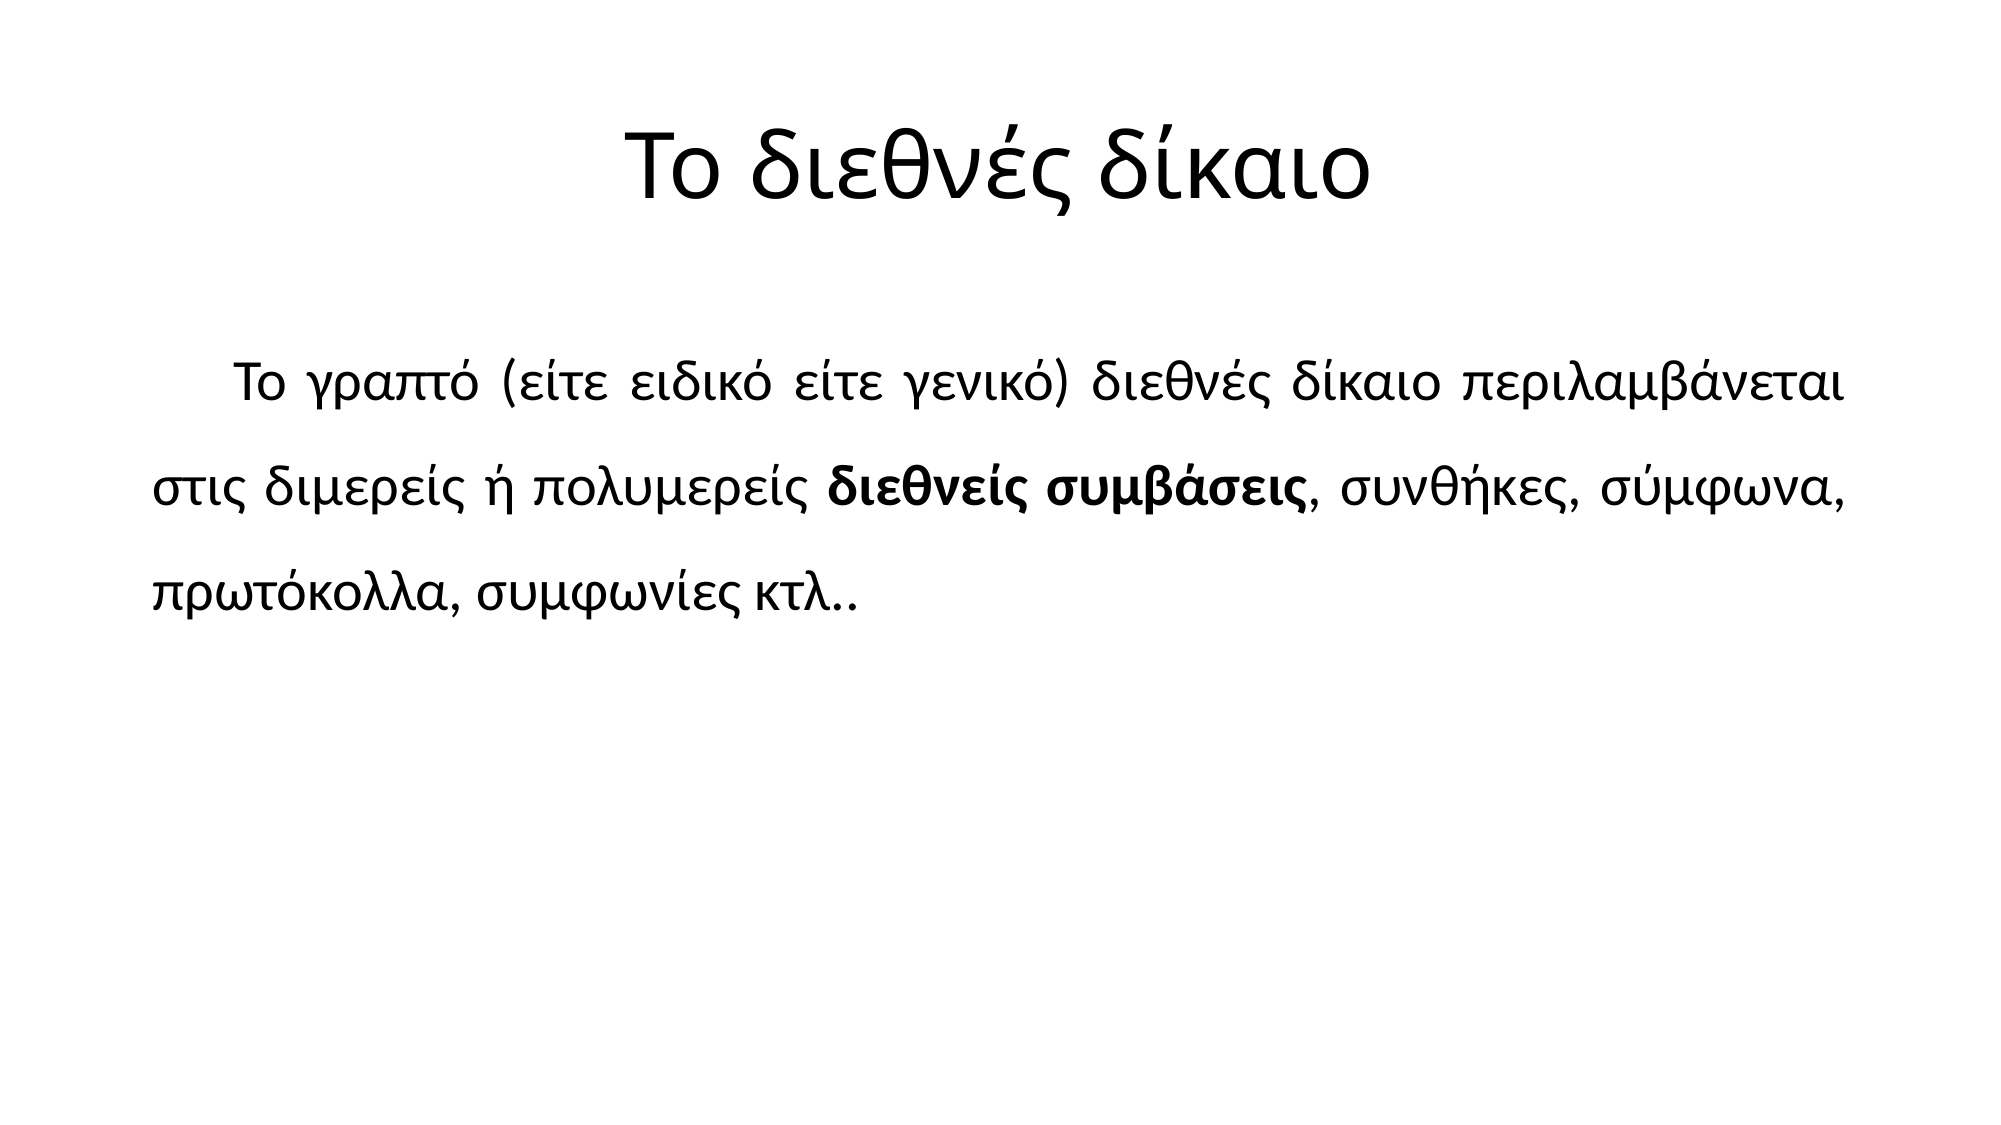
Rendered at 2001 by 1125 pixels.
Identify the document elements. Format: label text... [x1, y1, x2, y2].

title Το διεθνές δίκαιο [137, 59, 1863, 278]
list Το γραπτό (είτε ειδικό είτε γενικό) διεθνές δίκαιο περιλαμβάνεται στις διμερείς ή πολυμερείς διεθνείς συμβάσεις, συνθήκες, σύμφωνα, πρωτόκολλα, συμφωνίες κτλ.. [137, 299, 1863, 1014]
